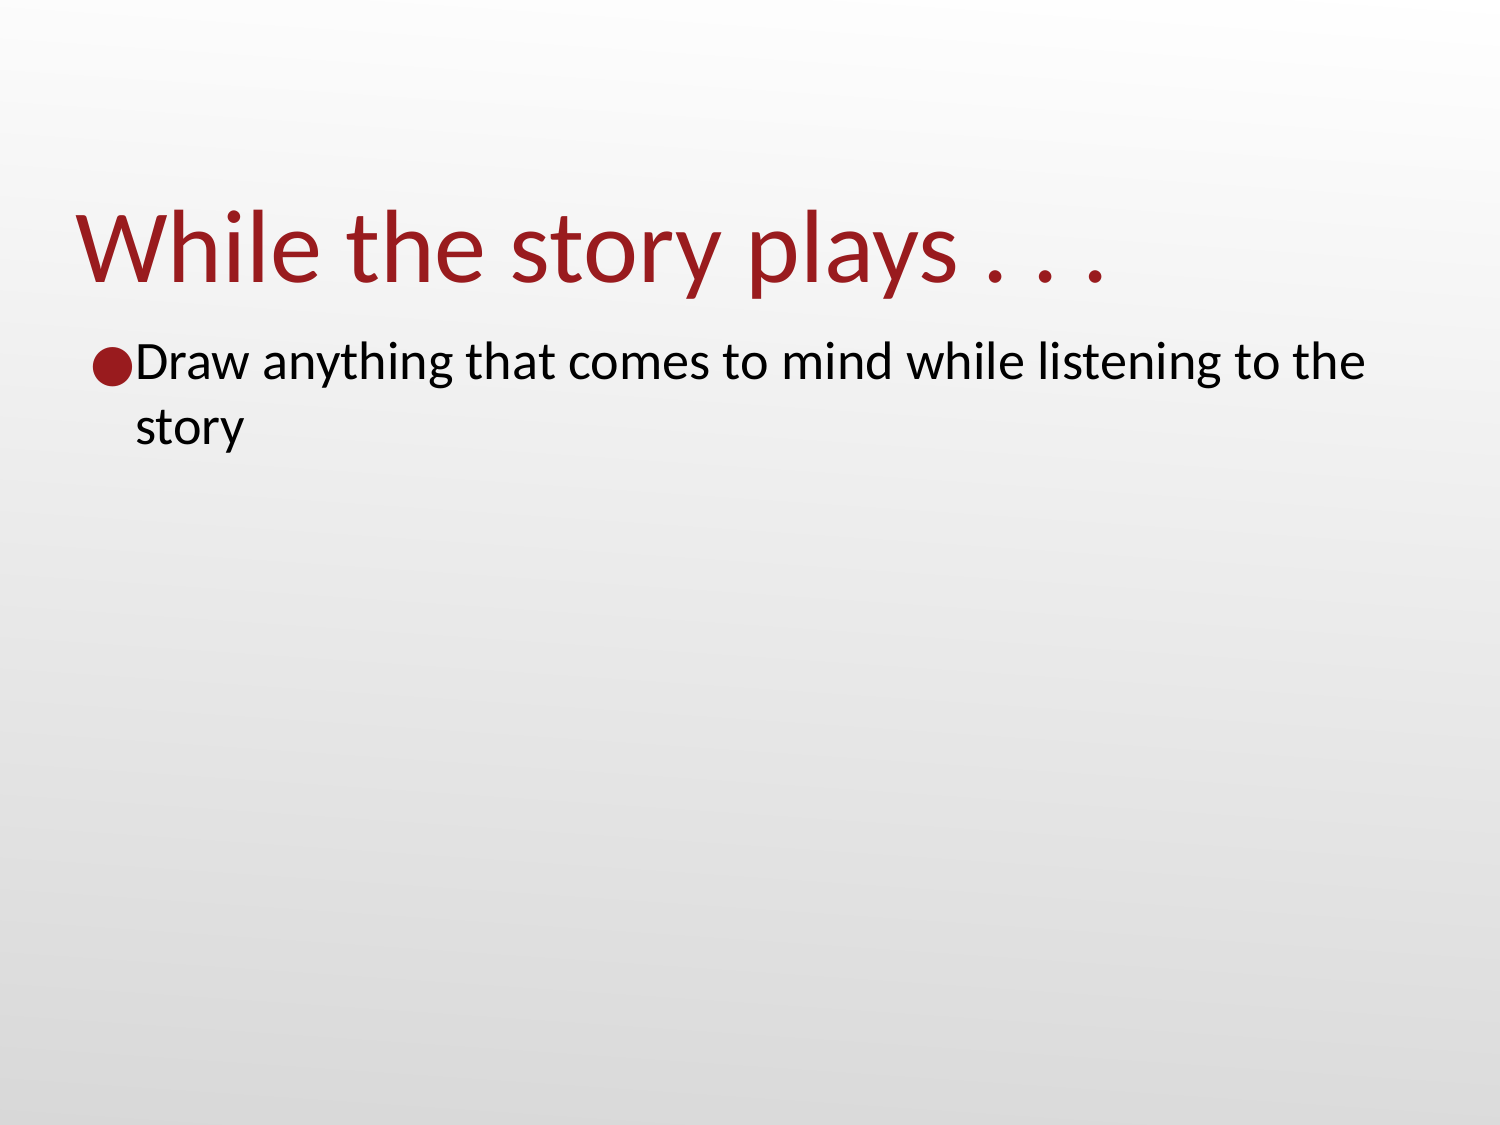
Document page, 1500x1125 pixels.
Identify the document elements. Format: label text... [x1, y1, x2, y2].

title While the story plays . . . [75, 115, 1425, 303]
list Draw anything that comes to mind while listening to the story [75, 317, 1425, 1038]
